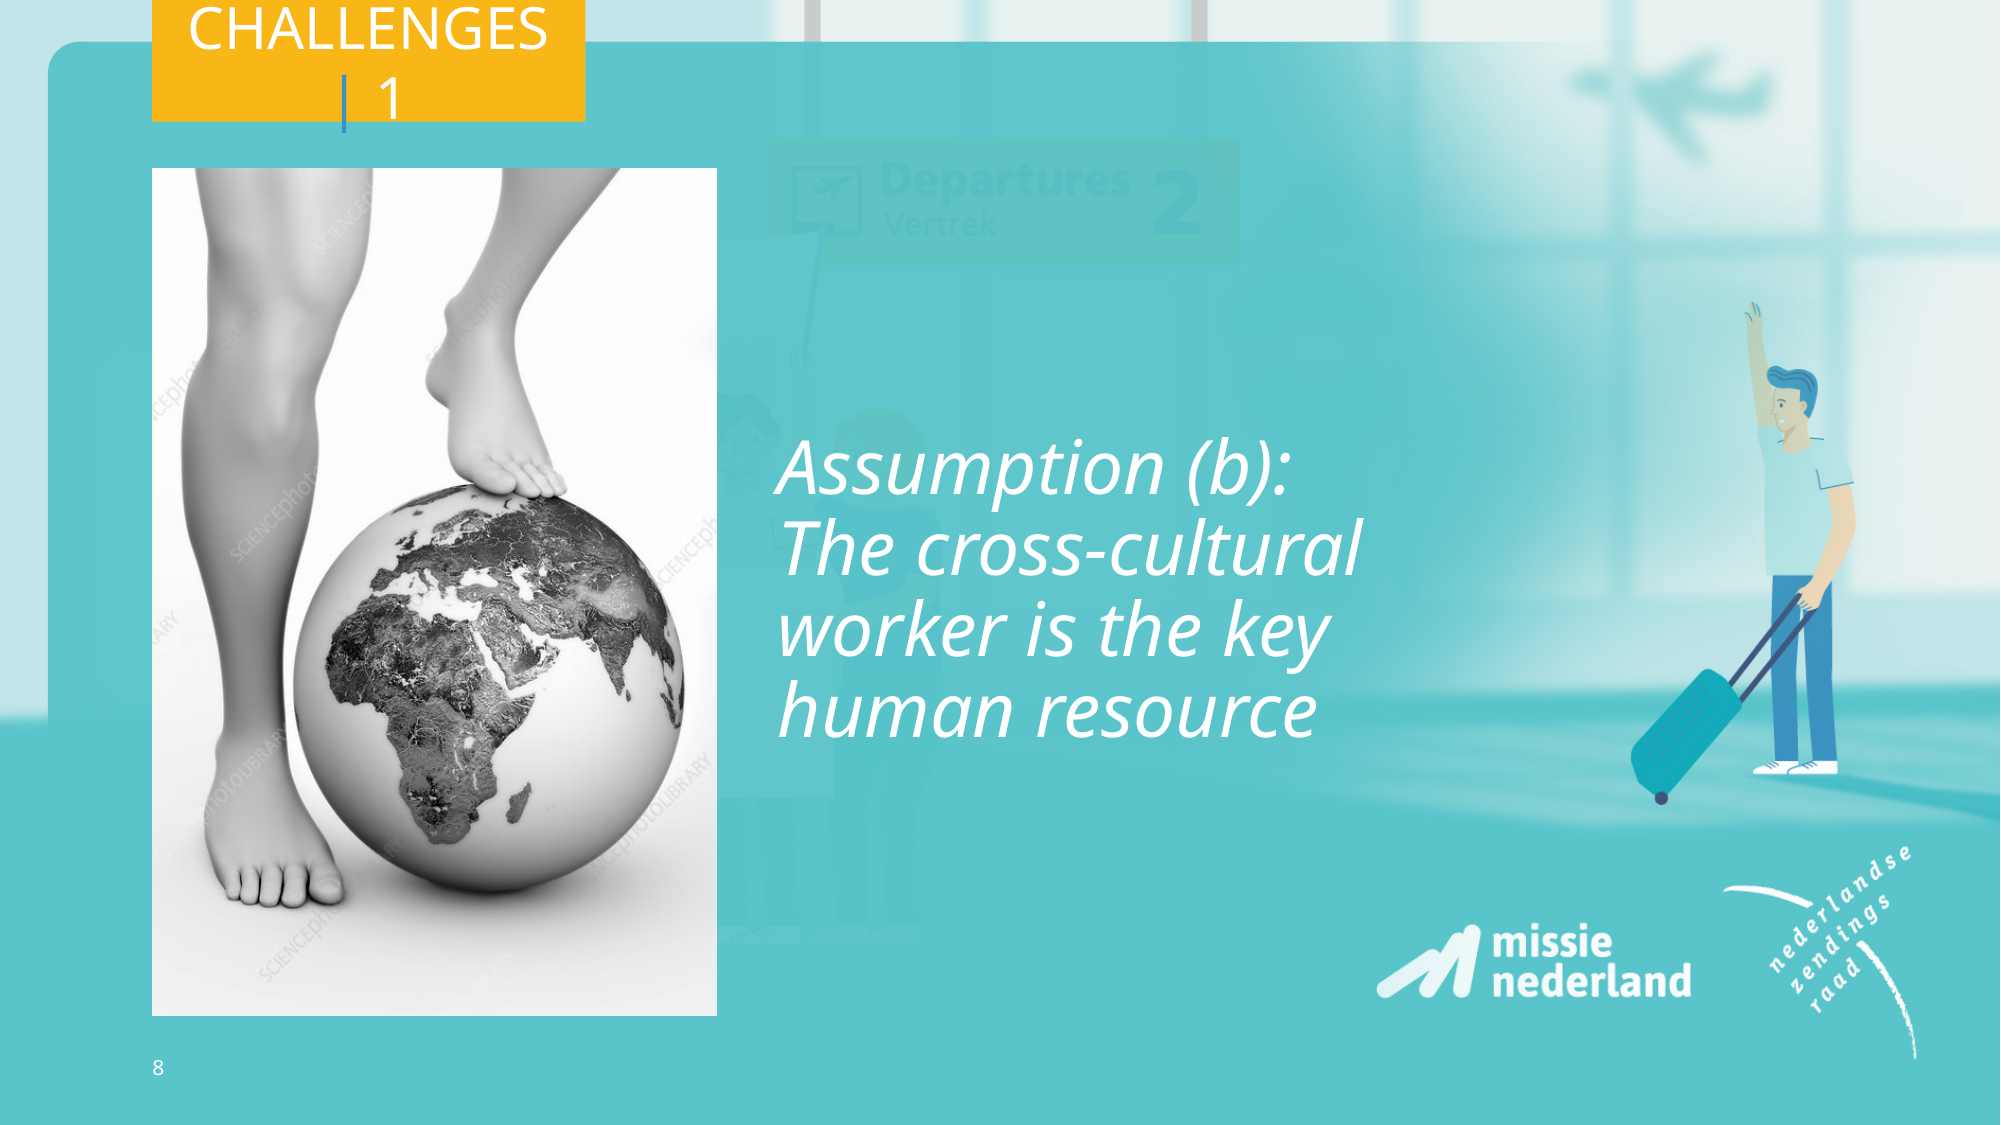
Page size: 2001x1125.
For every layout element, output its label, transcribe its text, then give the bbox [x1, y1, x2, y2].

text_box Challenges | 1 [151, 0, 586, 123]
picture [0, 0, 2000, 1125]
slide_number 8 [137, 1039, 389, 1100]
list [151, 168, 717, 1016]
title Assumption (b): The cross-cultural worker is the key human resource [762, 168, 1496, 1016]
